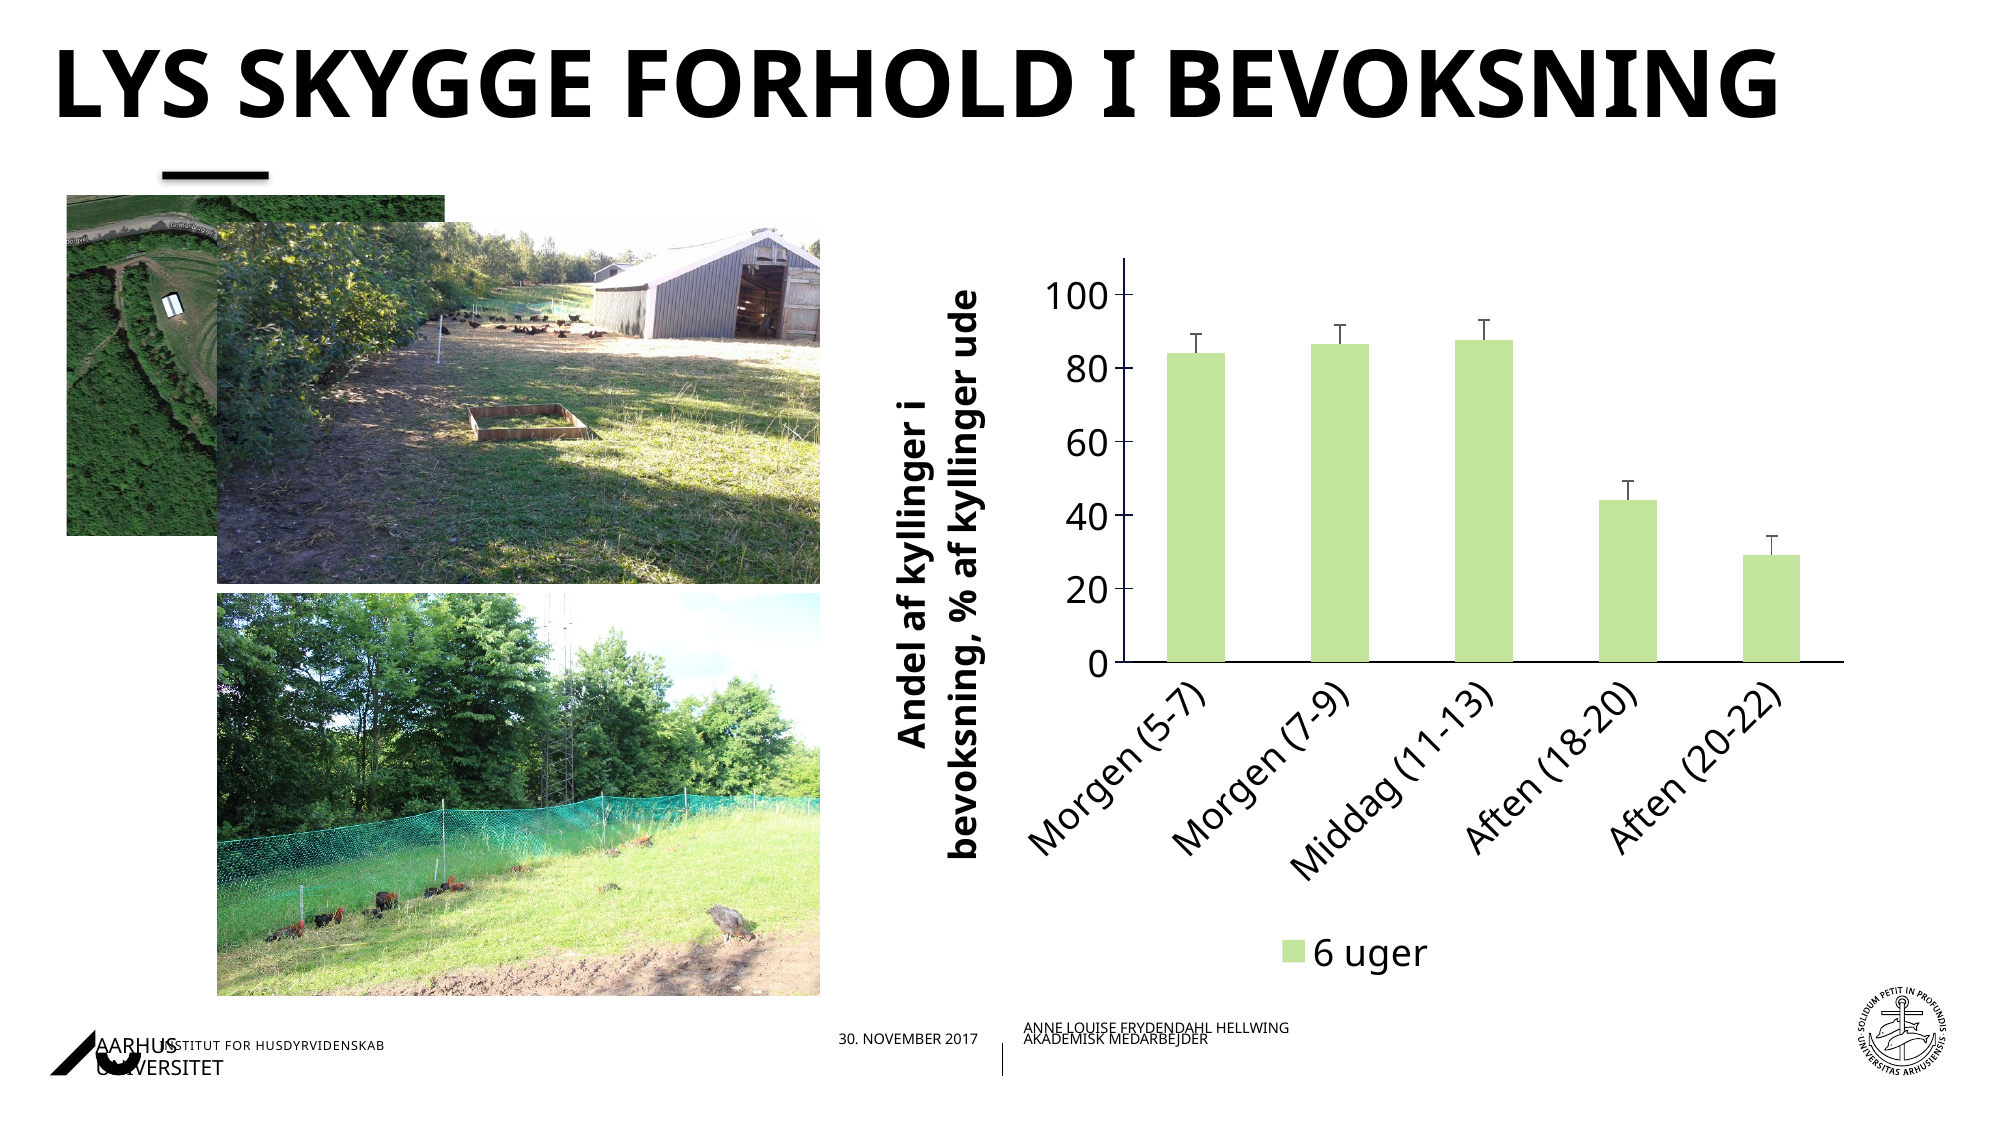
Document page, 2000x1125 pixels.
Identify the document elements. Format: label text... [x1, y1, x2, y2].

title Lys skygge forhold i bevoksning [51, 37, 1948, 162]
picture [66, 195, 820, 585]
chart [845, 242, 1866, 985]
picture [217, 593, 820, 996]
